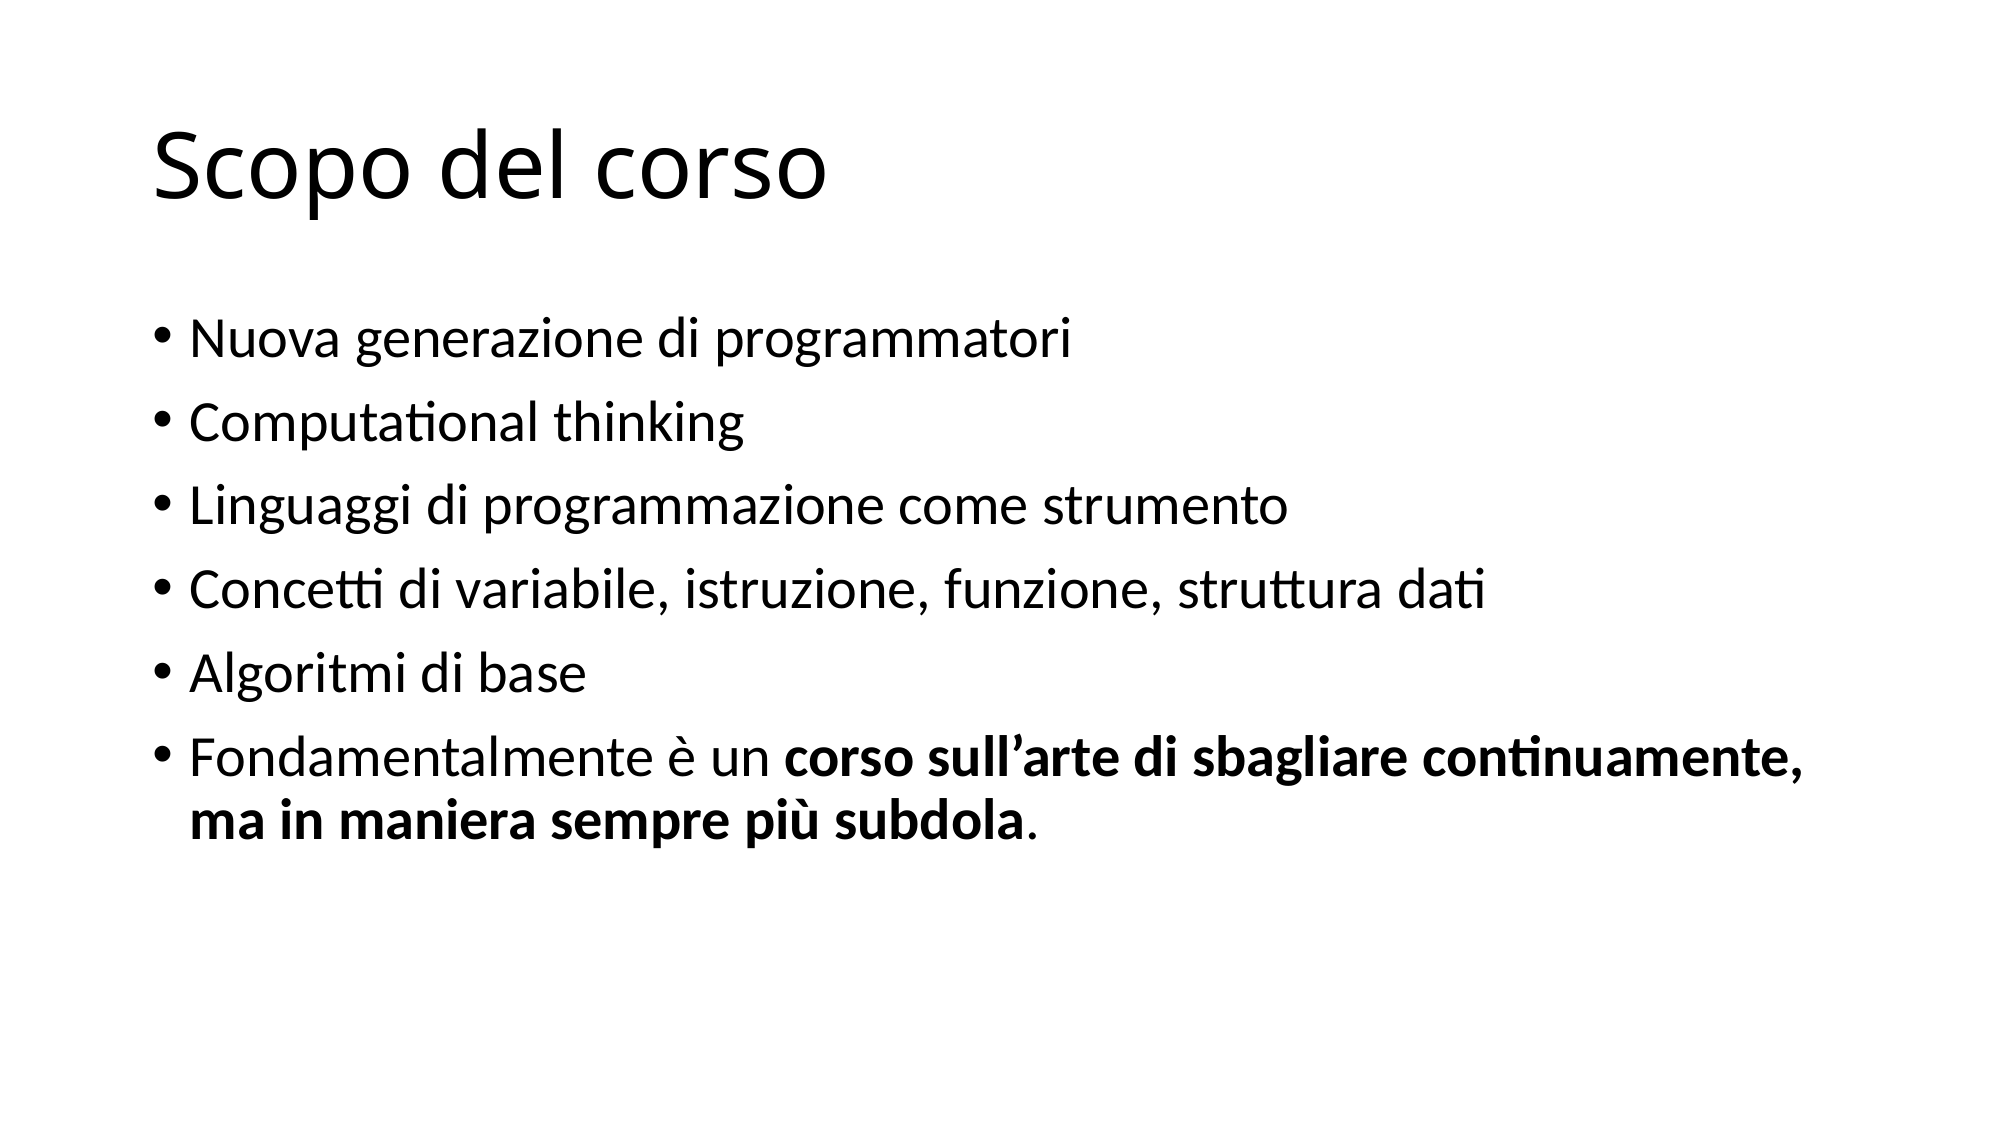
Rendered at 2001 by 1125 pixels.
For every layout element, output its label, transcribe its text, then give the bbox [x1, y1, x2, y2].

list Nuova generazione di programmatori Computational thinking Linguaggi di programmazione come strumento Concetti di variabile, istruzione, funzione, struttura dati Algoritmi di base Fondamentalmente è un corso sull’arte di sbagliare continuamente, ma in maniera sempre più subdola. [137, 299, 1863, 1014]
title Scopo del corso [137, 59, 1863, 278]
